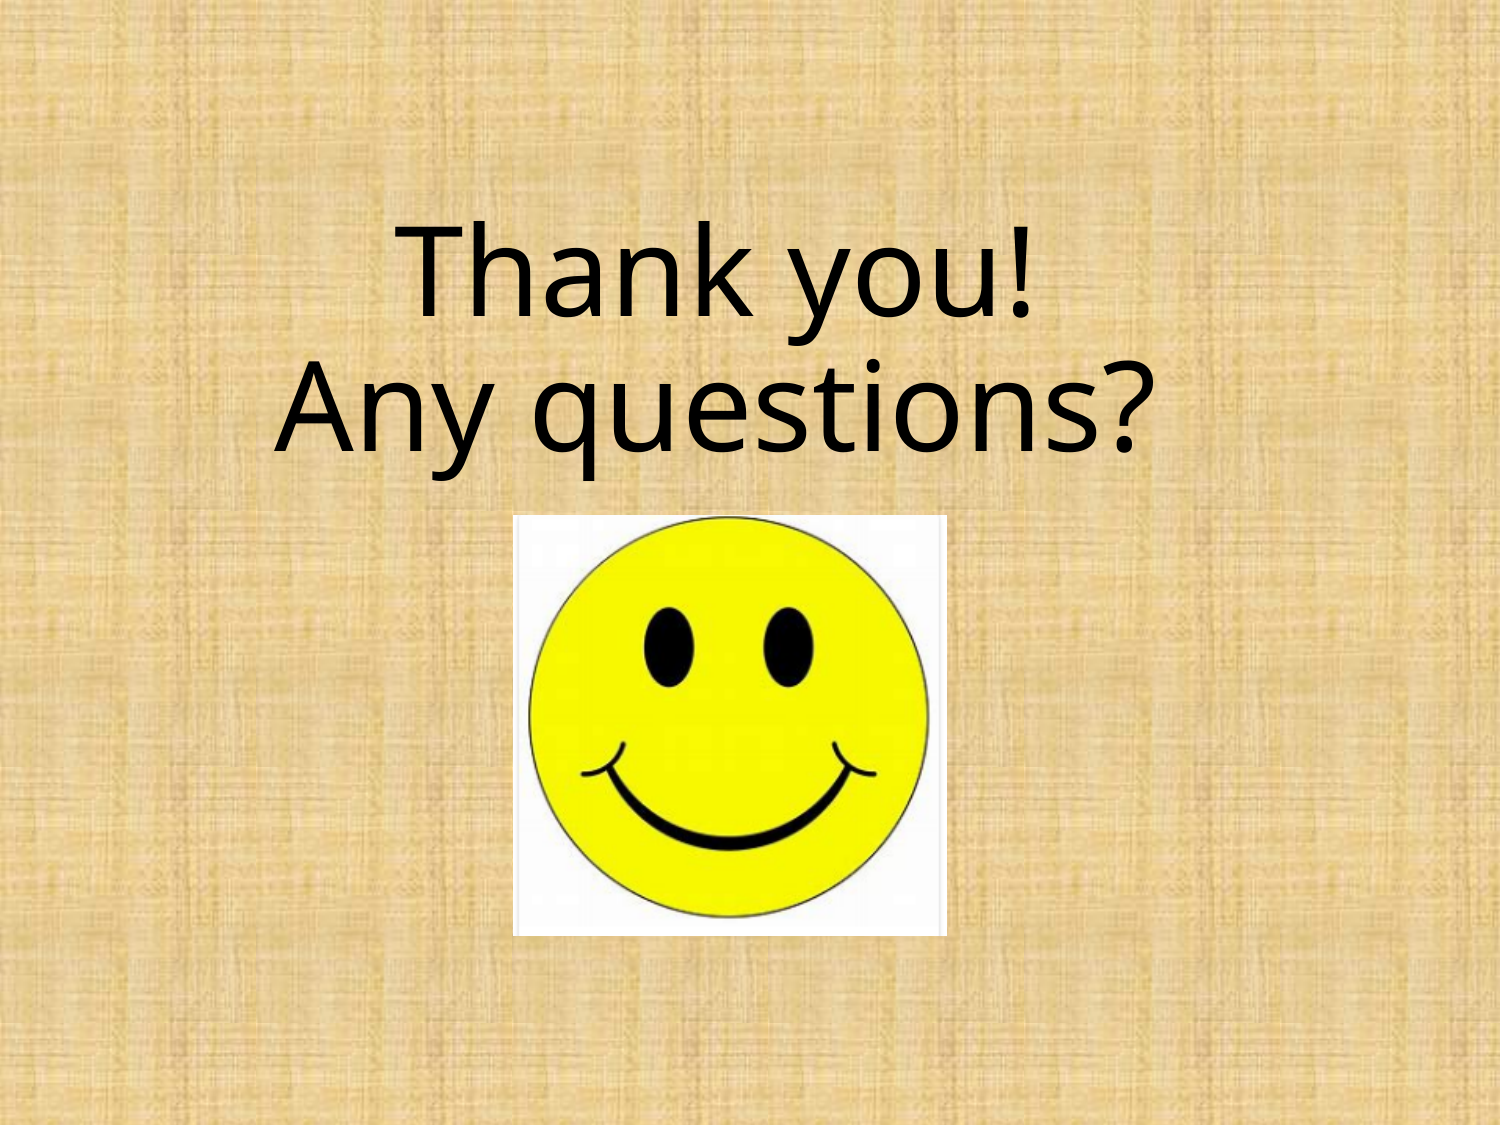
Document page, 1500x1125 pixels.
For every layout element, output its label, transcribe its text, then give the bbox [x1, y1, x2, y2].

picture [0, 0, 1500, 1125]
title Thank you! Any questions? [41, 113, 1392, 575]
